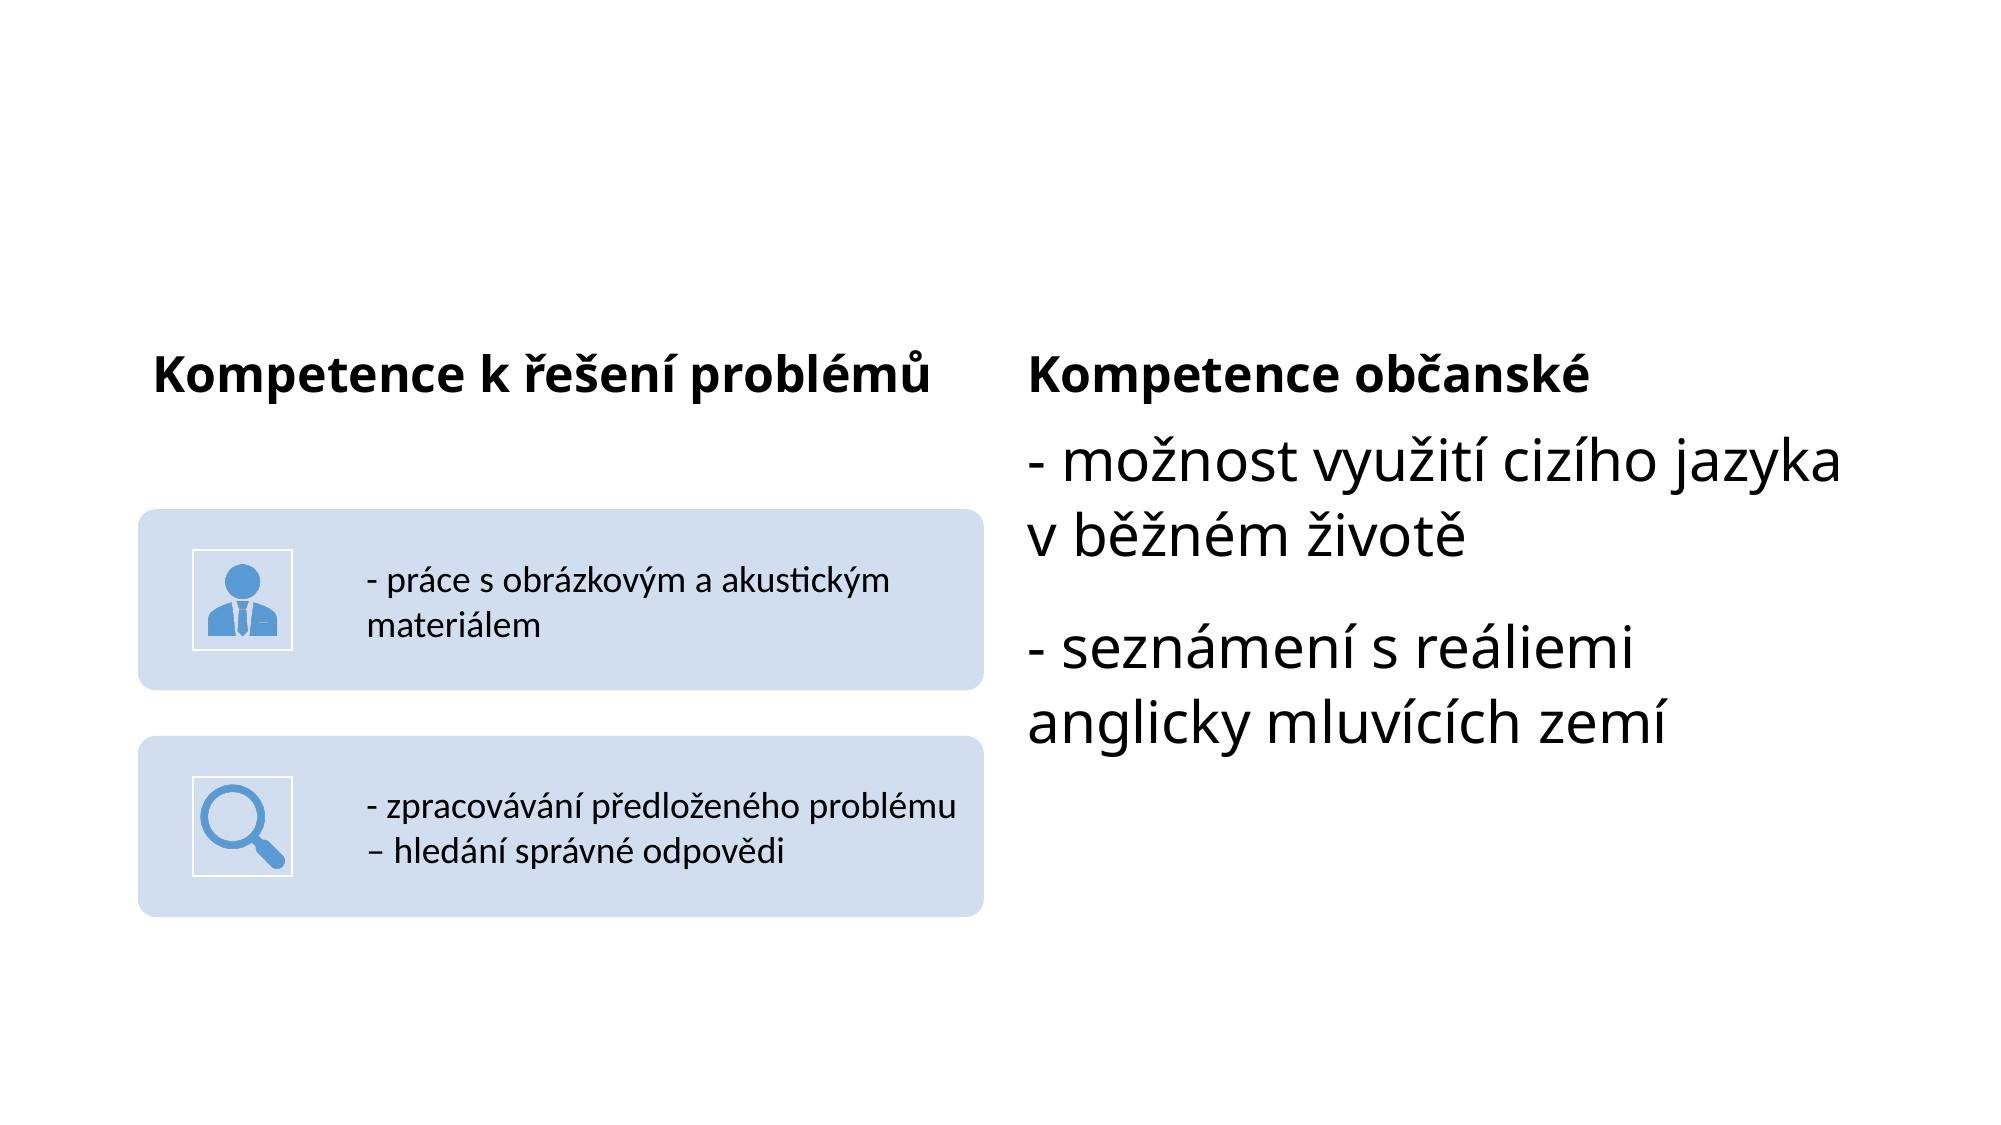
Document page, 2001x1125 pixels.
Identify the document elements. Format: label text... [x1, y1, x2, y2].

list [137, 410, 984, 1016]
list Kompetence občanské [1012, 275, 1863, 410]
list Kompetence k řešení problémů [137, 275, 984, 410]
list - možnost využití cizího jazyka v běžném životě - seznámení s reáliemi anglicky mluvících zemí [1012, 410, 1863, 1016]
